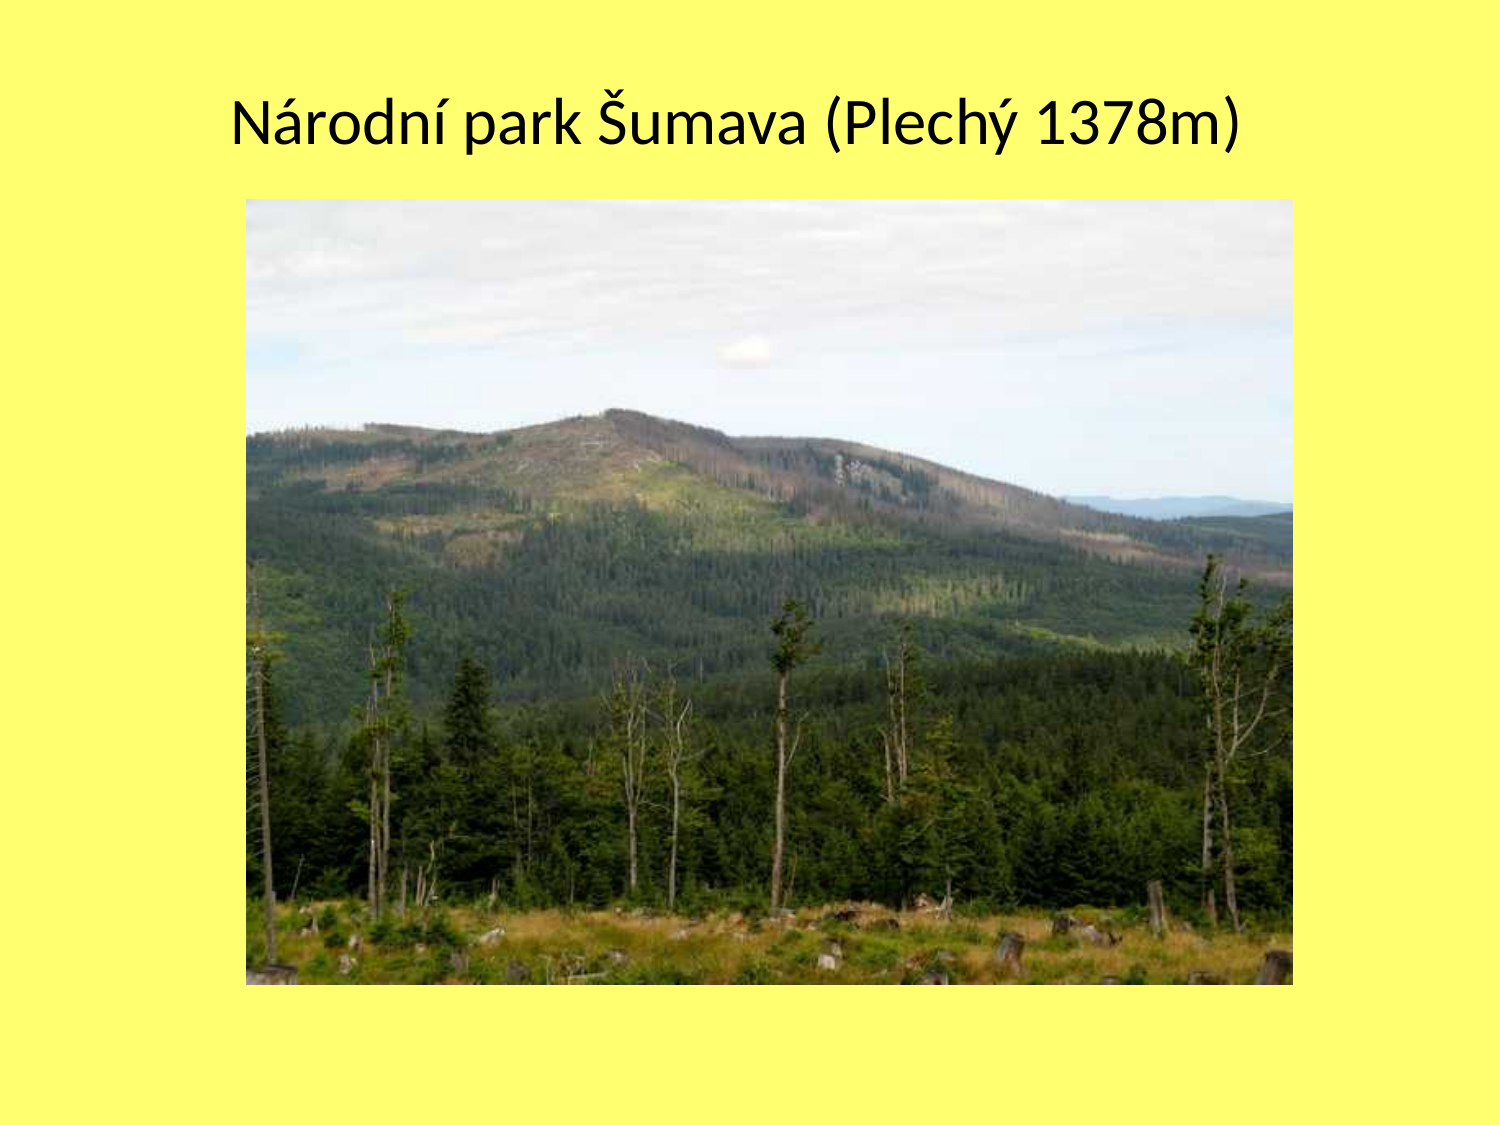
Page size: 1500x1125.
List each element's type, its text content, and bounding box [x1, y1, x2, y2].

picture [245, 198, 1294, 985]
list Národní park Šumava (Plechý 1378m) [58, 70, 1430, 1055]
